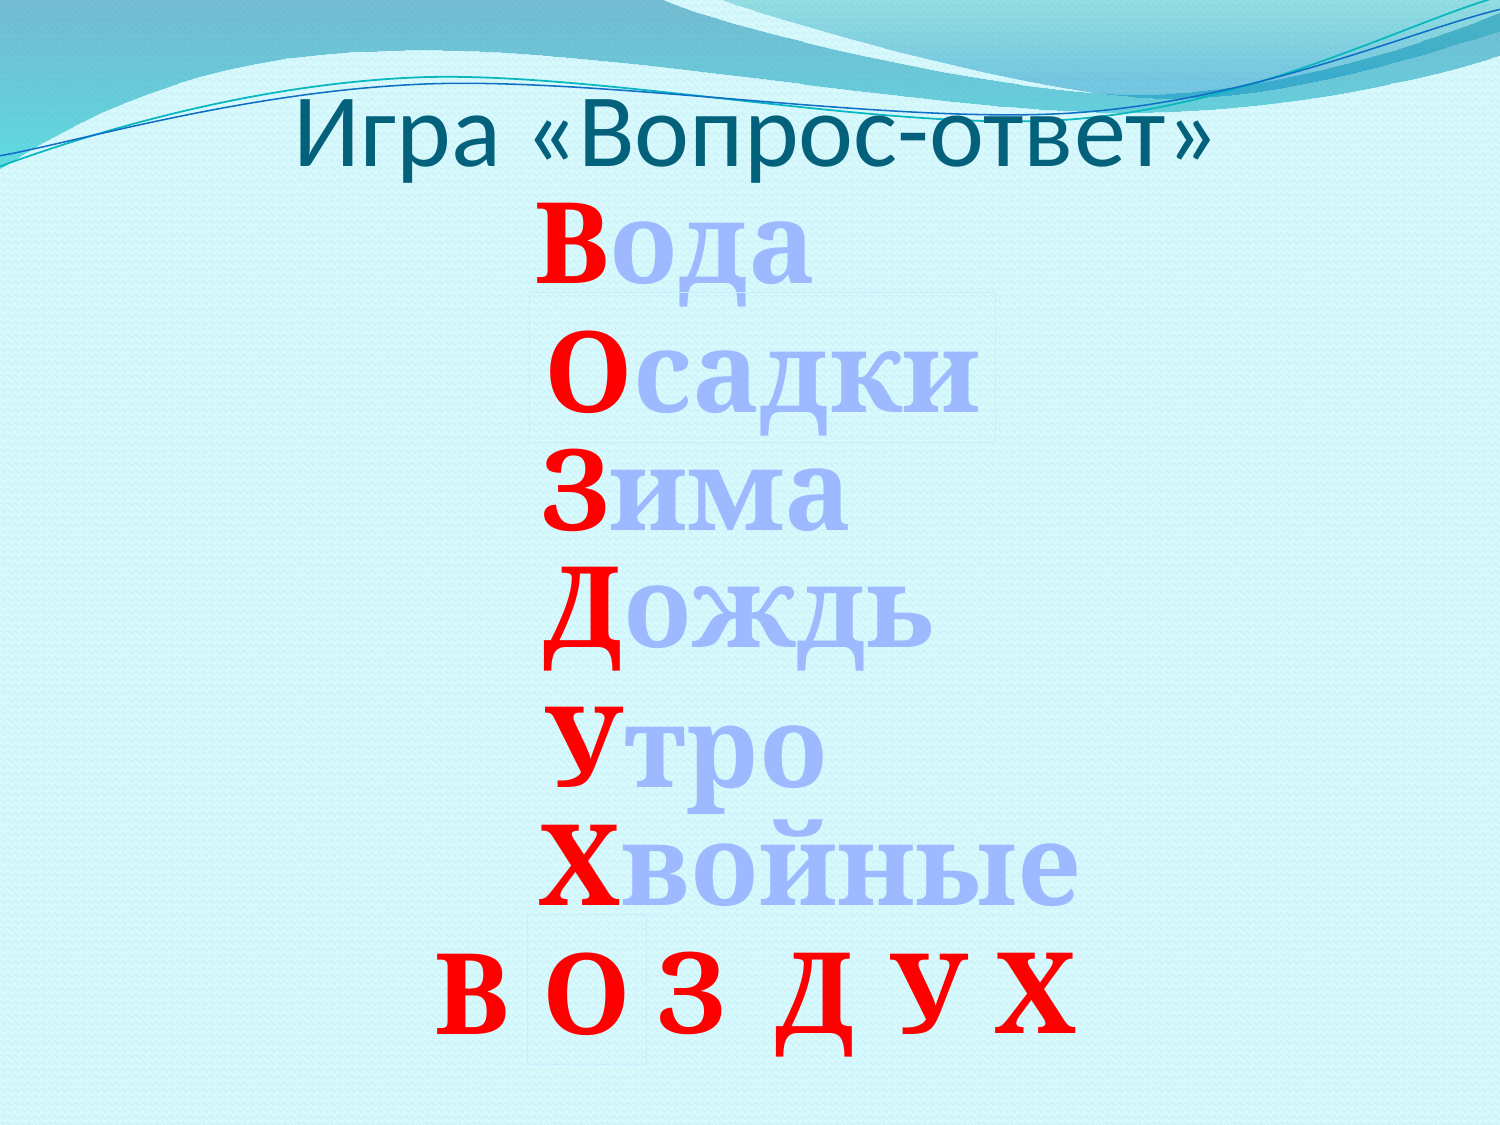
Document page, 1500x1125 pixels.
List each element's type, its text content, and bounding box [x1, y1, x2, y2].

text_box Дождь [528, 527, 950, 678]
text_box Зима [525, 410, 868, 561]
text_box Вода [519, 163, 832, 314]
text_box О [527, 914, 647, 1065]
text_box З [641, 913, 742, 1064]
text_box В [419, 914, 525, 1065]
text_box Утро [530, 667, 844, 785]
text_box У [875, 914, 984, 1065]
text_box Осадки [529, 292, 996, 443]
title Игра «Вопрос-ответ» [82, 0, 1432, 188]
text_box Д [760, 913, 871, 1064]
text_box Х [979, 913, 1092, 1064]
text_box Хвойные [523, 785, 1097, 936]
